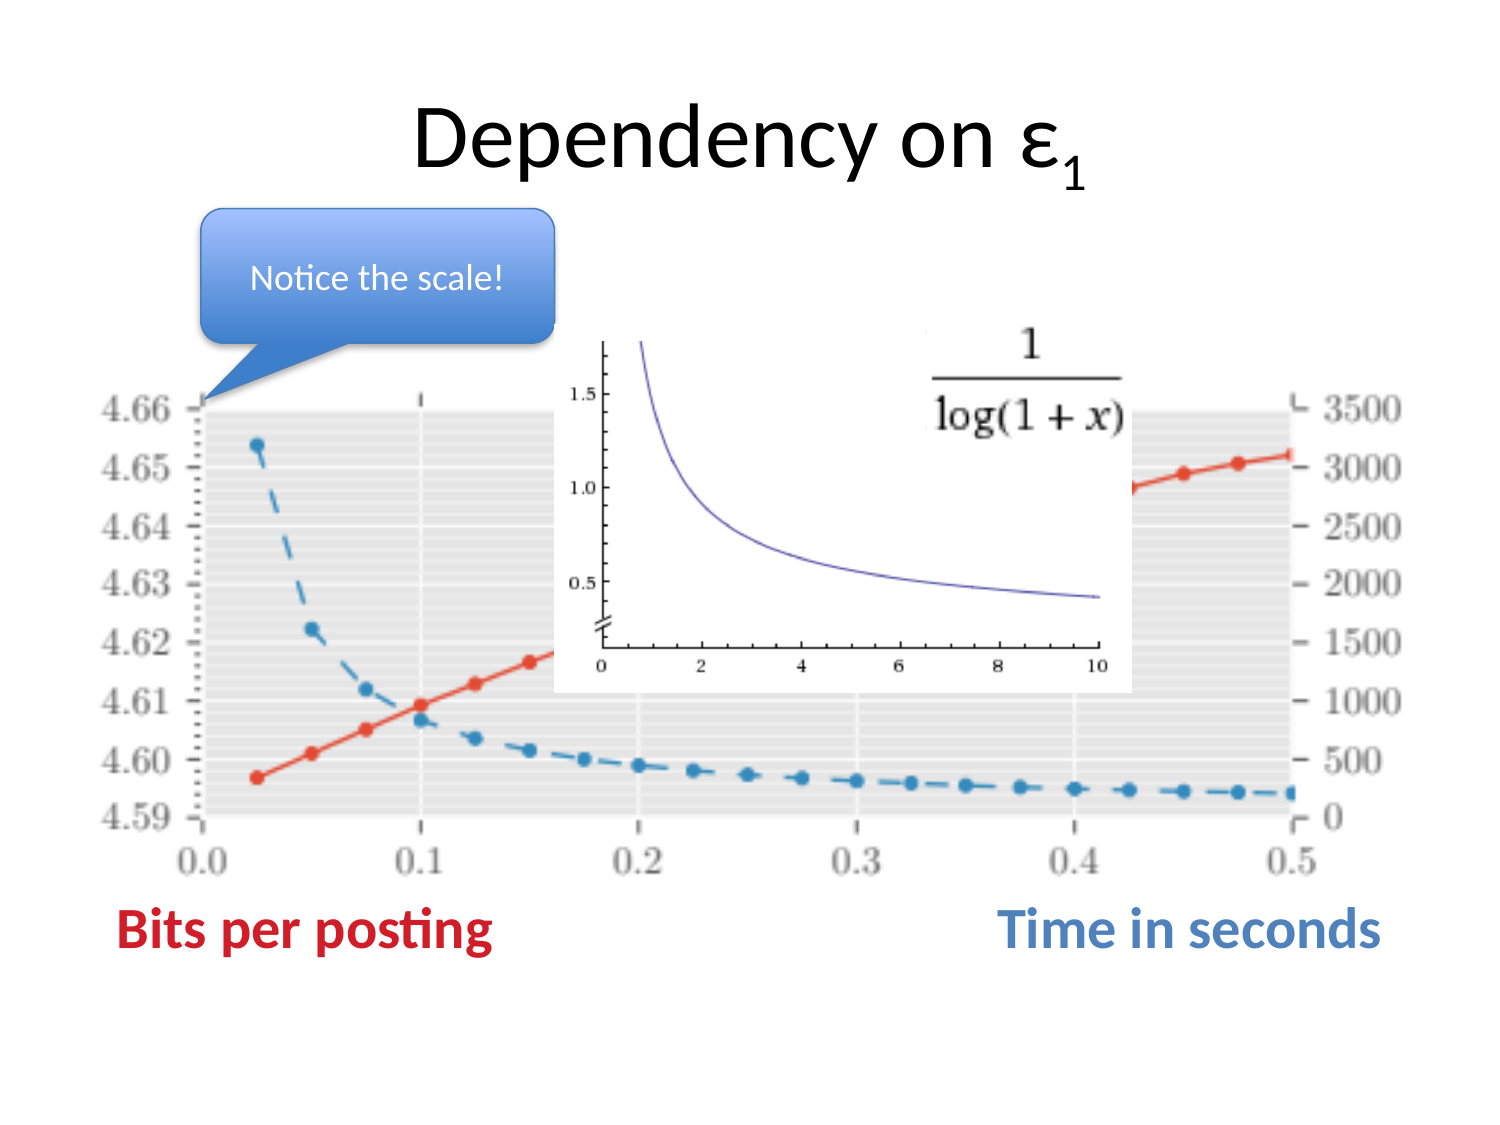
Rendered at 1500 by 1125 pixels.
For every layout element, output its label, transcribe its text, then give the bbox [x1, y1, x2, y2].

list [74, 262, 1426, 1006]
text_box Notice the scale! [200, 207, 556, 260]
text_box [99, 882, 1401, 969]
title Dependency on ε1 [75, 45, 1425, 233]
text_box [554, 322, 1132, 693]
